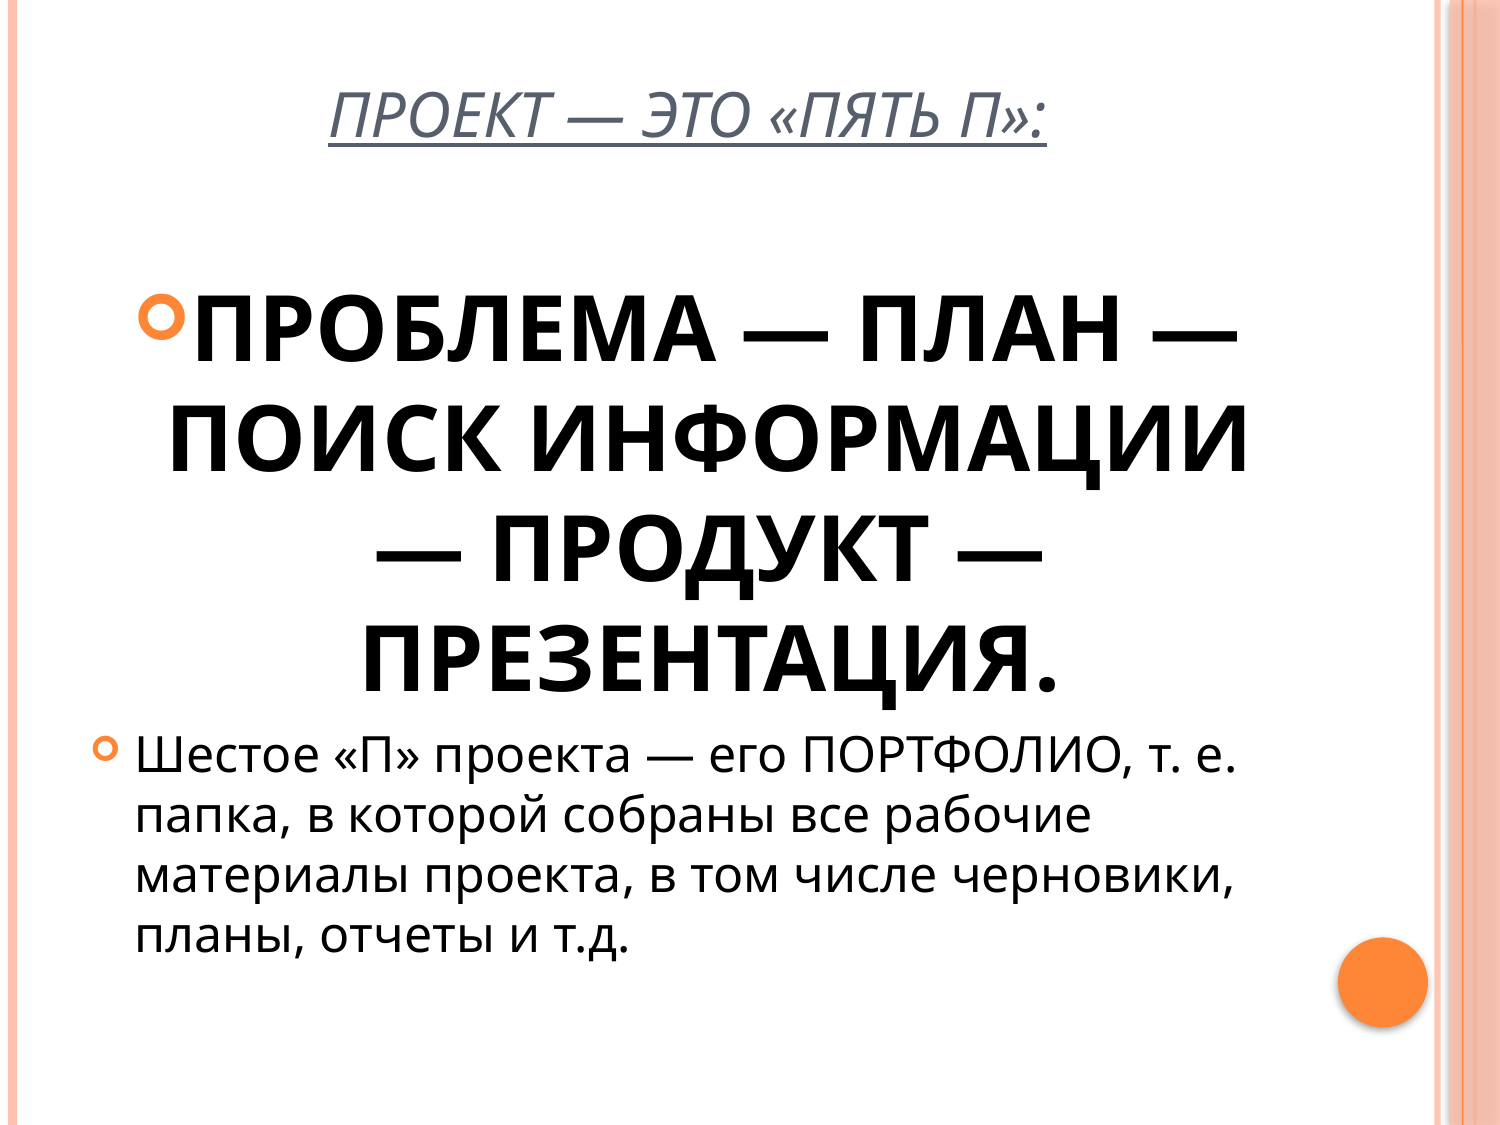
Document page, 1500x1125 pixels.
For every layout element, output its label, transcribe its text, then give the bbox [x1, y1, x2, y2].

title Проект — это «пять П»: [75, 45, 1300, 233]
list ПРОБЛЕМА — ПЛАН — ПОИСК ИНФОРМАЦИИ — ПРОДУКТ — ПРЕЗЕНТАЦИЯ. Шестое «П» проекта — его ПОРТФОЛИО, т. е. папка, в которой собраны все рабочие материалы проекта, в том числе черновики, планы, отчеты и т.д. [75, 262, 1300, 1062]
